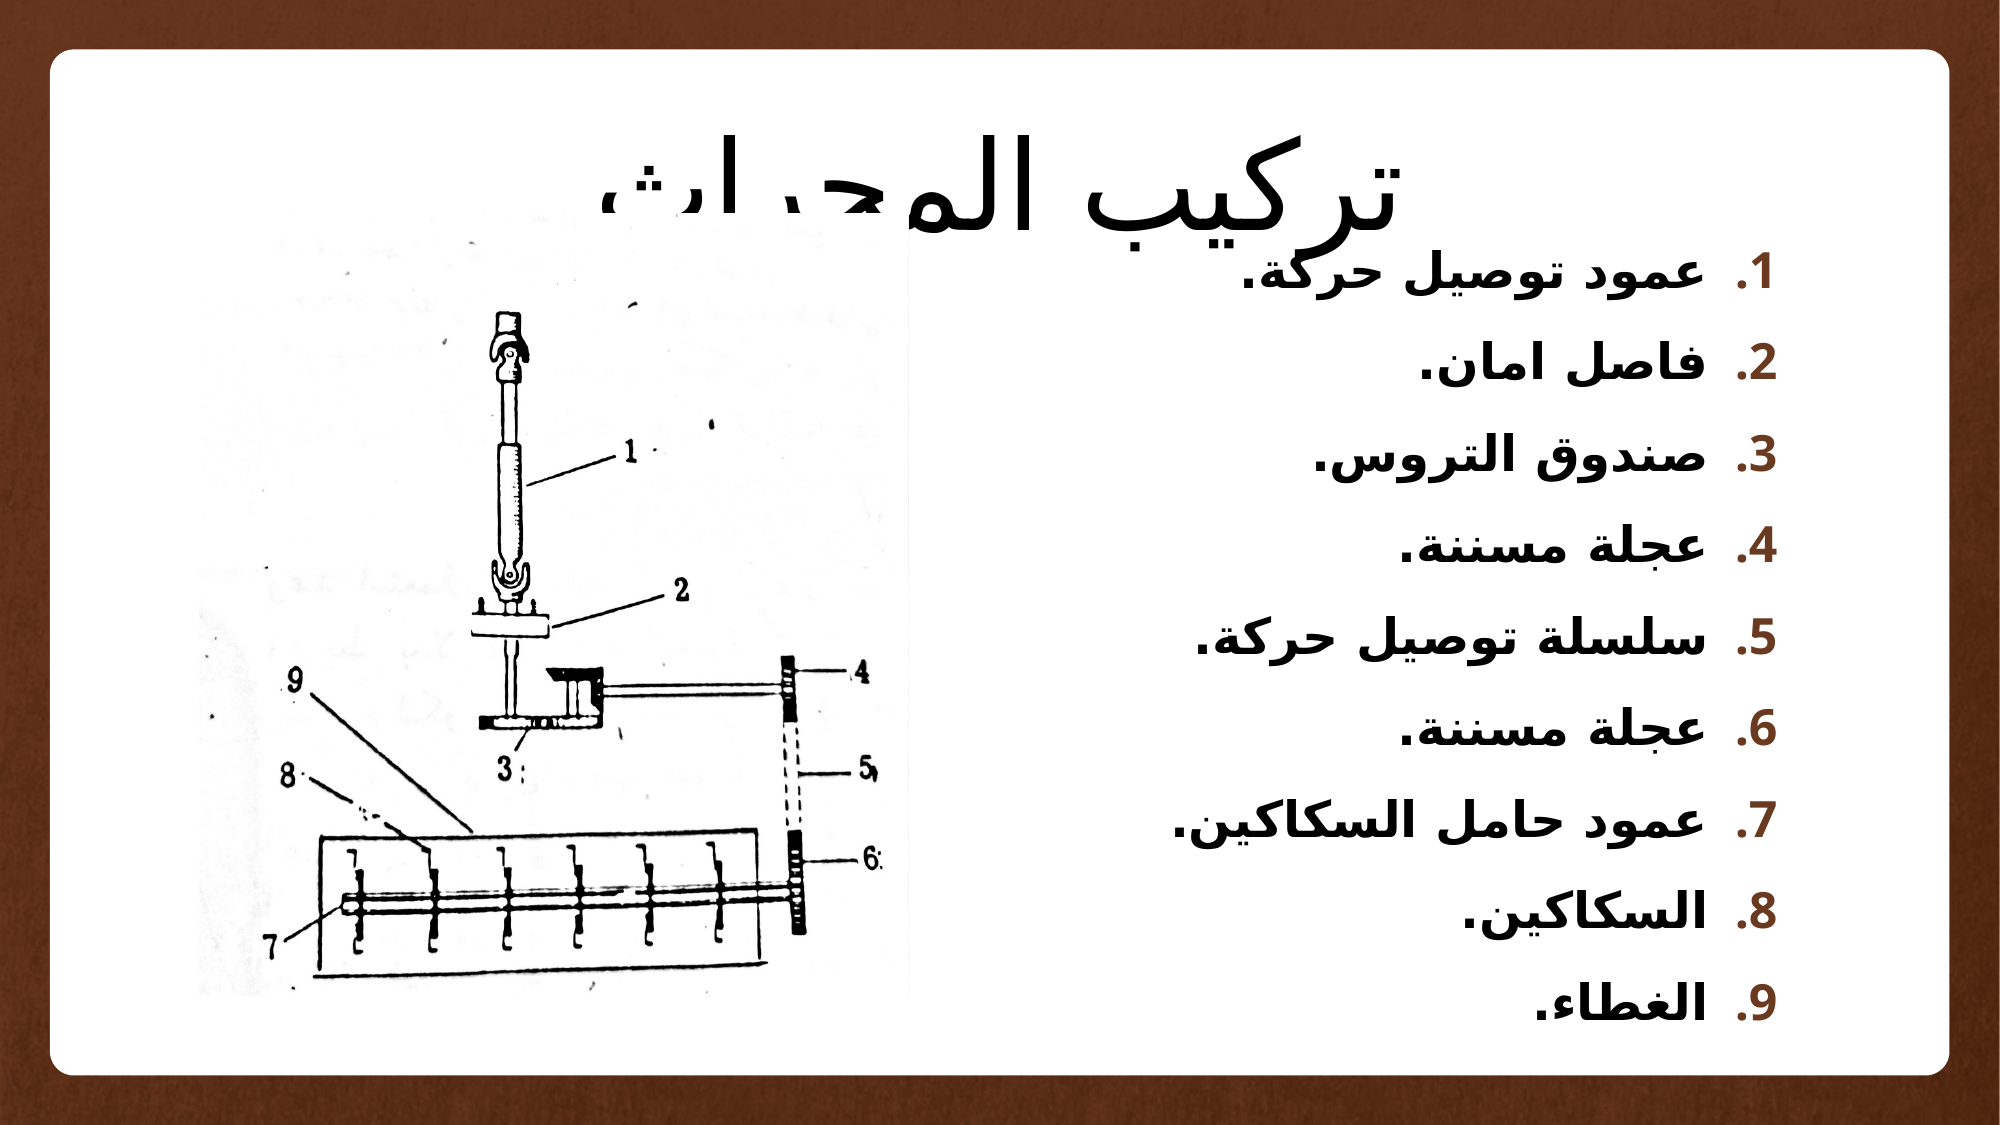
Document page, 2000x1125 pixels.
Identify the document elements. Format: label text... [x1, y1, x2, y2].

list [199, 213, 909, 996]
list عمود توصيل حركة. فاصل امان. صندوق التروس. عجلة مسننة. سلسلة توصيل حركة. عجلة مسننة. عمود حامل السكاكين. السكاكين. الغطاء. [1015, 237, 1799, 938]
title تركيب المحراث [199, 70, 1800, 263]
